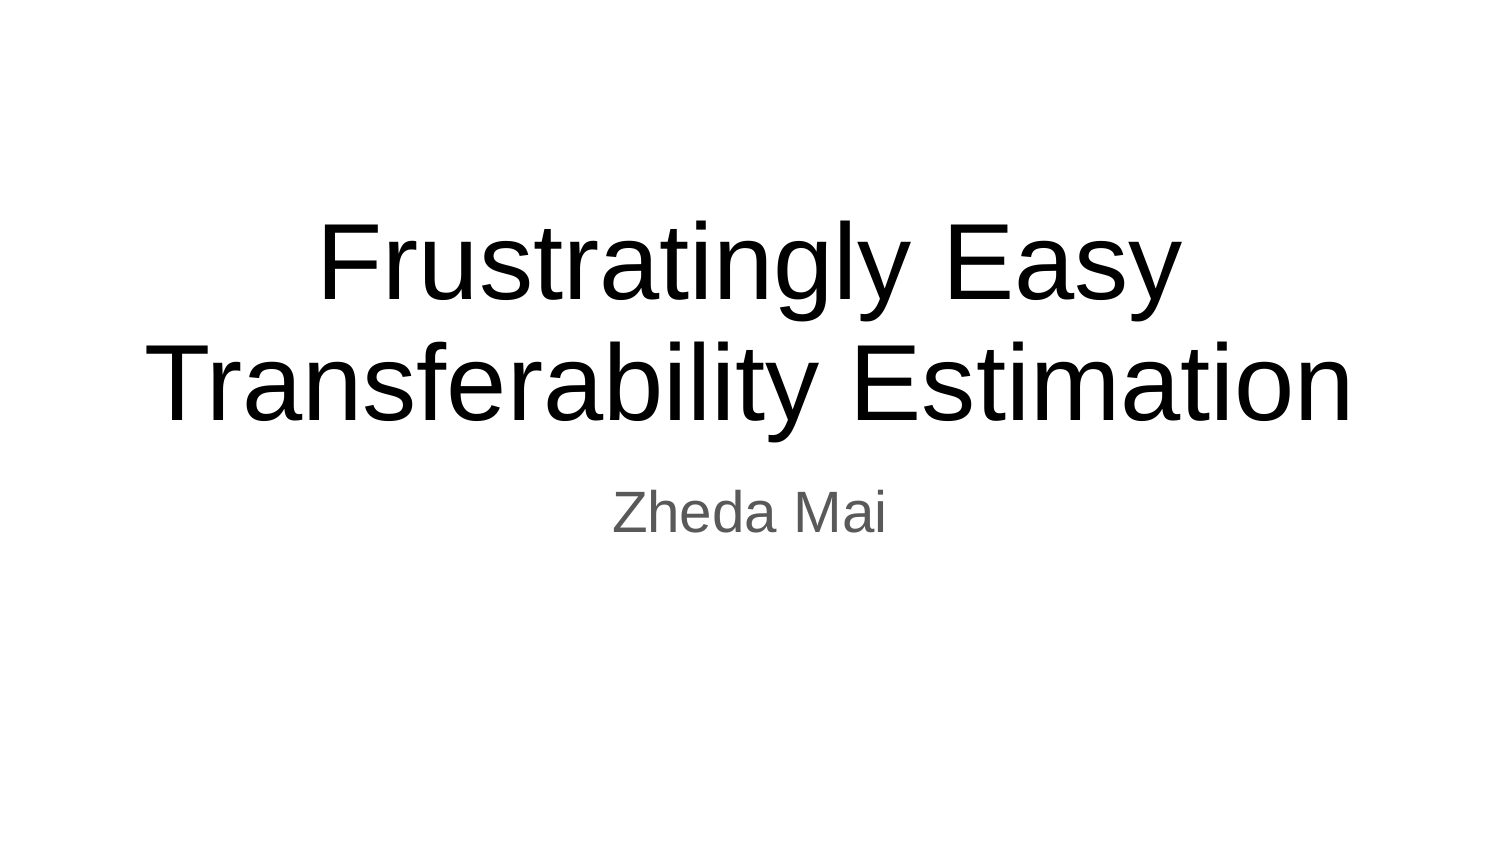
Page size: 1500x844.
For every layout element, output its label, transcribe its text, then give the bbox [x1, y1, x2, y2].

subtitle Zheda Mai [51, 464, 1449, 595]
title Frustratingly Easy Transferability Estimation [51, 122, 1449, 459]
